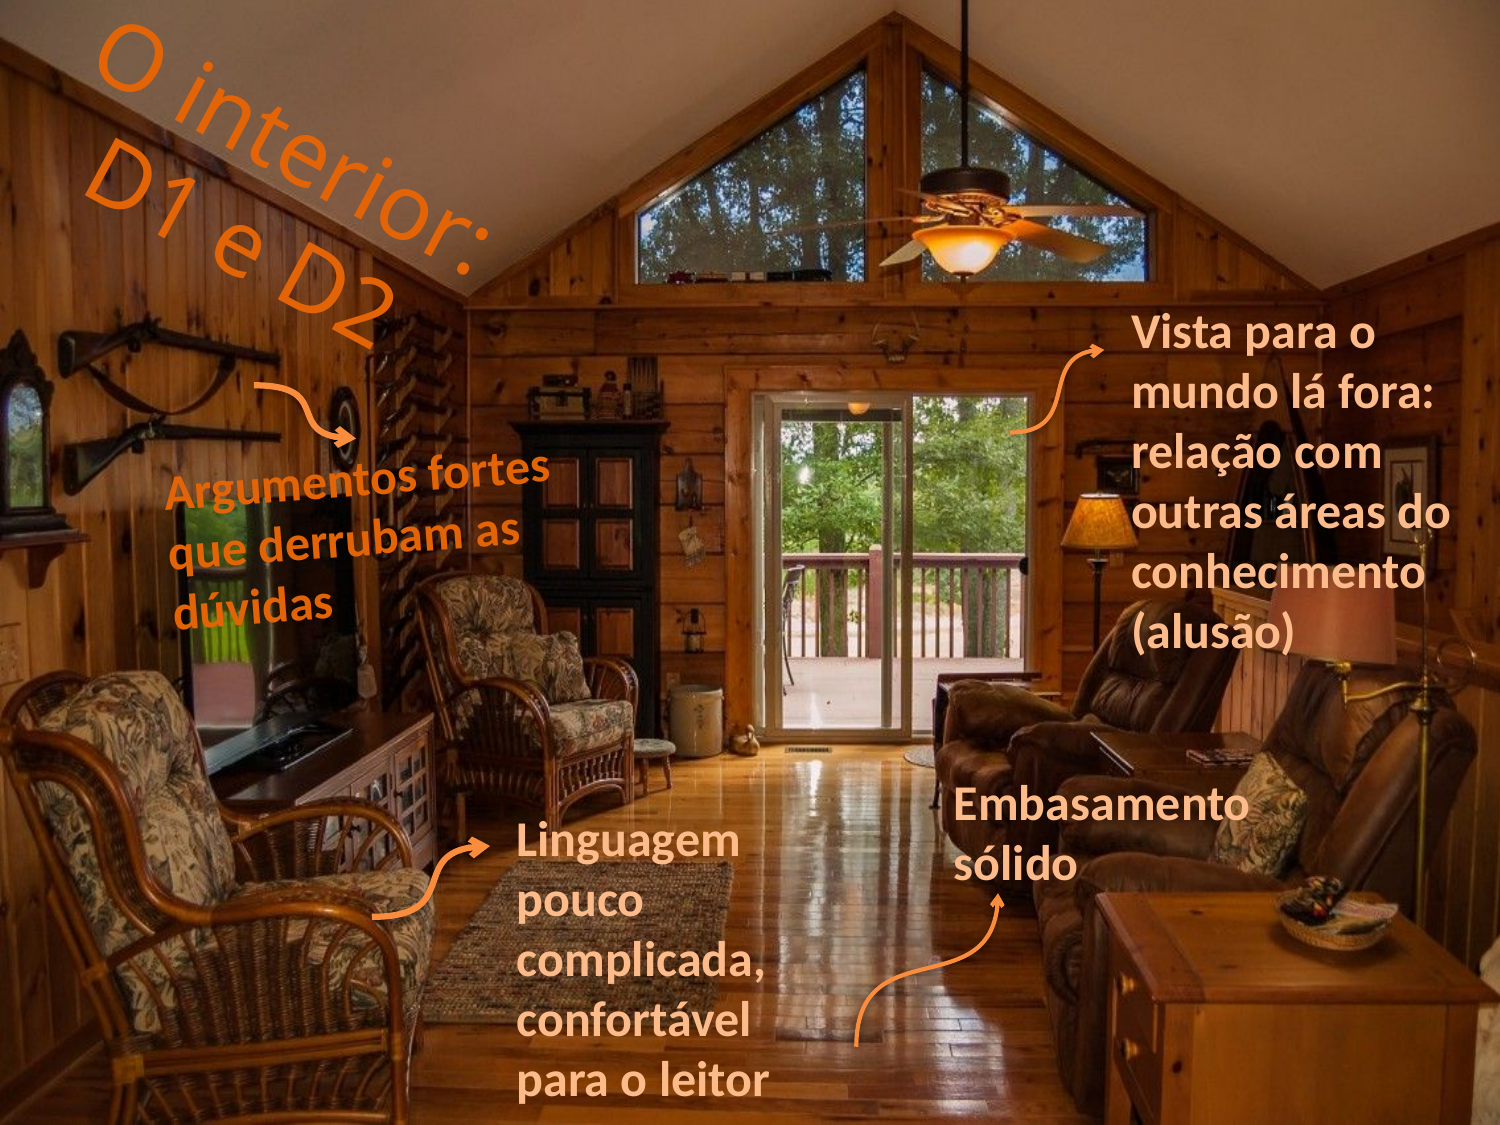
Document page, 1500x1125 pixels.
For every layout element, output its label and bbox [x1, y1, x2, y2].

text_box [253, 385, 357, 439]
text_box [371, 845, 491, 918]
picture [0, 0, 1500, 1125]
text_box [850, 898, 1005, 1042]
text_box [1009, 349, 1105, 433]
